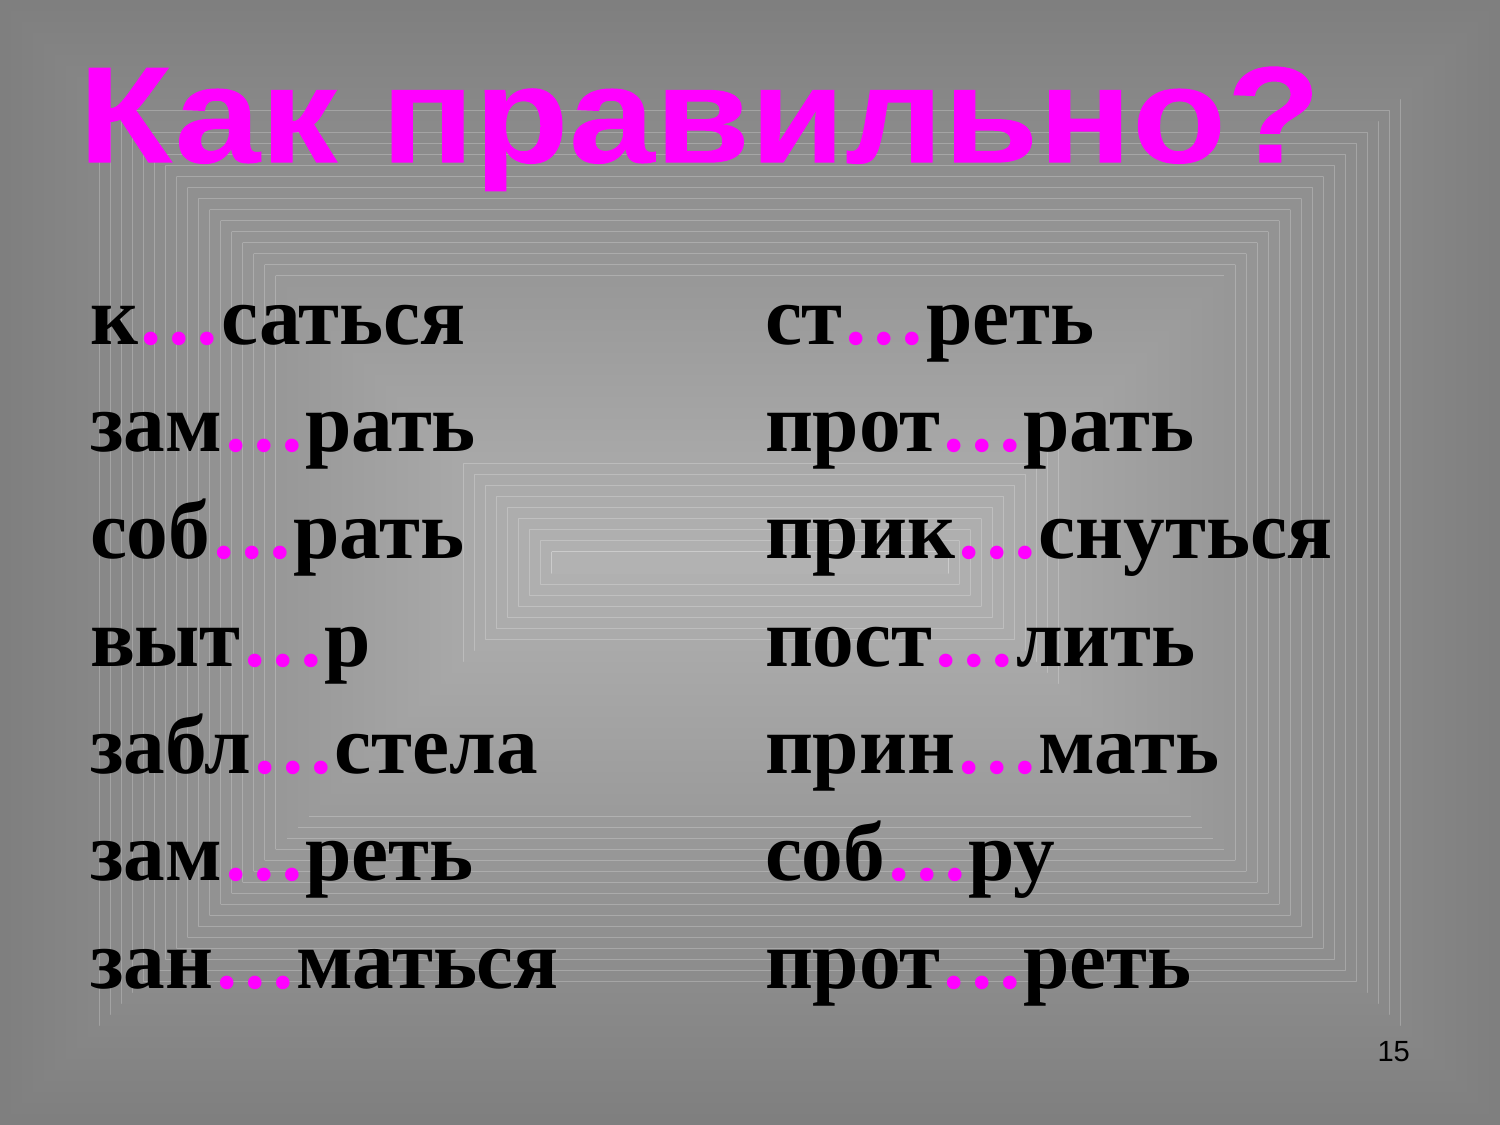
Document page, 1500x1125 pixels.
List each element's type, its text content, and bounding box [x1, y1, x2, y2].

table_cell прот…реть [750, 906, 1425, 1014]
table_cell соб…ру [750, 799, 1425, 906]
table_cell соб…рать [75, 477, 750, 584]
table_header ст…реть [750, 262, 1425, 370]
table_cell прот…рать [750, 370, 1425, 477]
table_cell зам…реть [75, 799, 750, 906]
table_cell зан…маться [75, 906, 750, 1014]
table_cell прин…мать [750, 692, 1425, 799]
table_cell прик…снуться [750, 477, 1425, 584]
table_header к…саться [75, 262, 750, 370]
slide_number 15 [1074, 1024, 1426, 1103]
table_cell выт…р [75, 584, 750, 692]
table_cell забл…стела [75, 692, 750, 799]
table_cell пост…лить [750, 584, 1425, 692]
table_cell зам…рать [75, 370, 750, 477]
